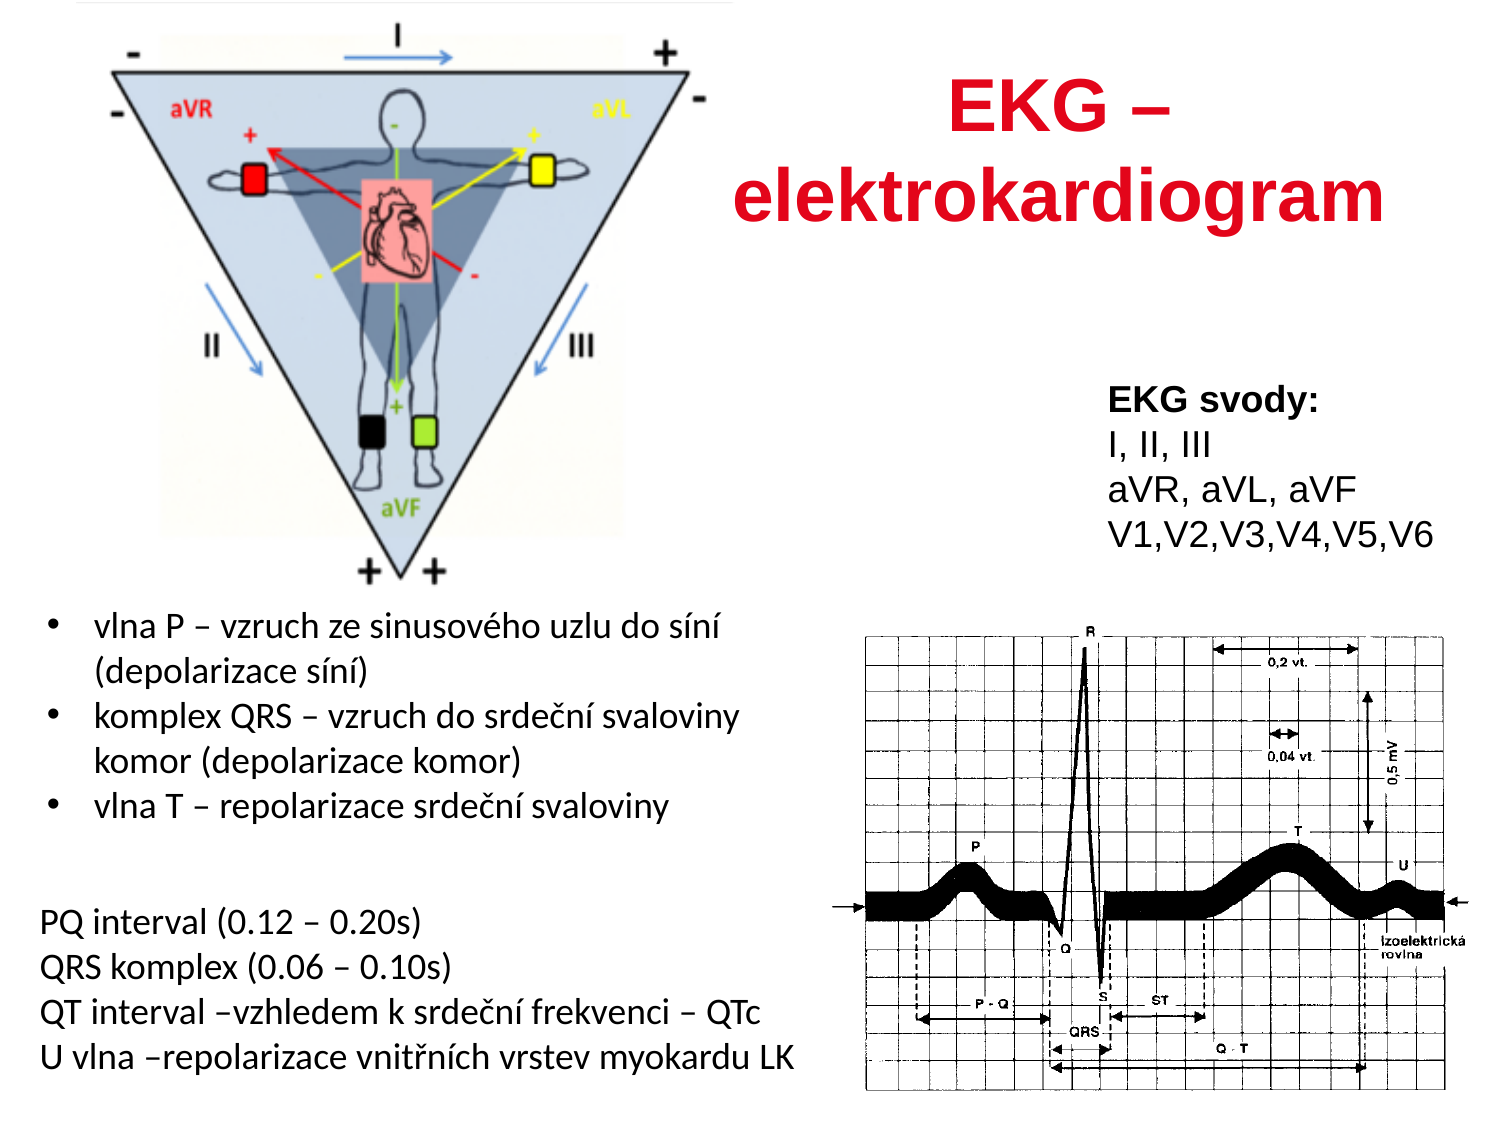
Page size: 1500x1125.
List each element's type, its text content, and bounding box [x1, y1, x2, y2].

picture [76, 0, 739, 644]
text_box vlna P – vzruch ze sinusového uzlu do síní (depolarizace síní) komplex QRS – vzruch do srdeční svaloviny komor (depolarizace komor) vlna T – repolarizace srdeční svaloviny [32, 593, 782, 833]
text_box EKG – elektrokardiogram [743, 49, 1424, 244]
picture [812, 617, 1476, 1103]
text_box PQ interval (0.12 – 0.20s) QRS komplex (0.06 – 0.10s) QT interval –vzhledem k srdeční frekvenci – QTc U vlna –repolarizace vnitřních vrstev myokardu LK [24, 889, 807, 1085]
text_box EKG svody: I, II, III aVR, aVL, aVF V1,V2,V3,V4,V5,V6 [1092, 367, 1450, 563]
